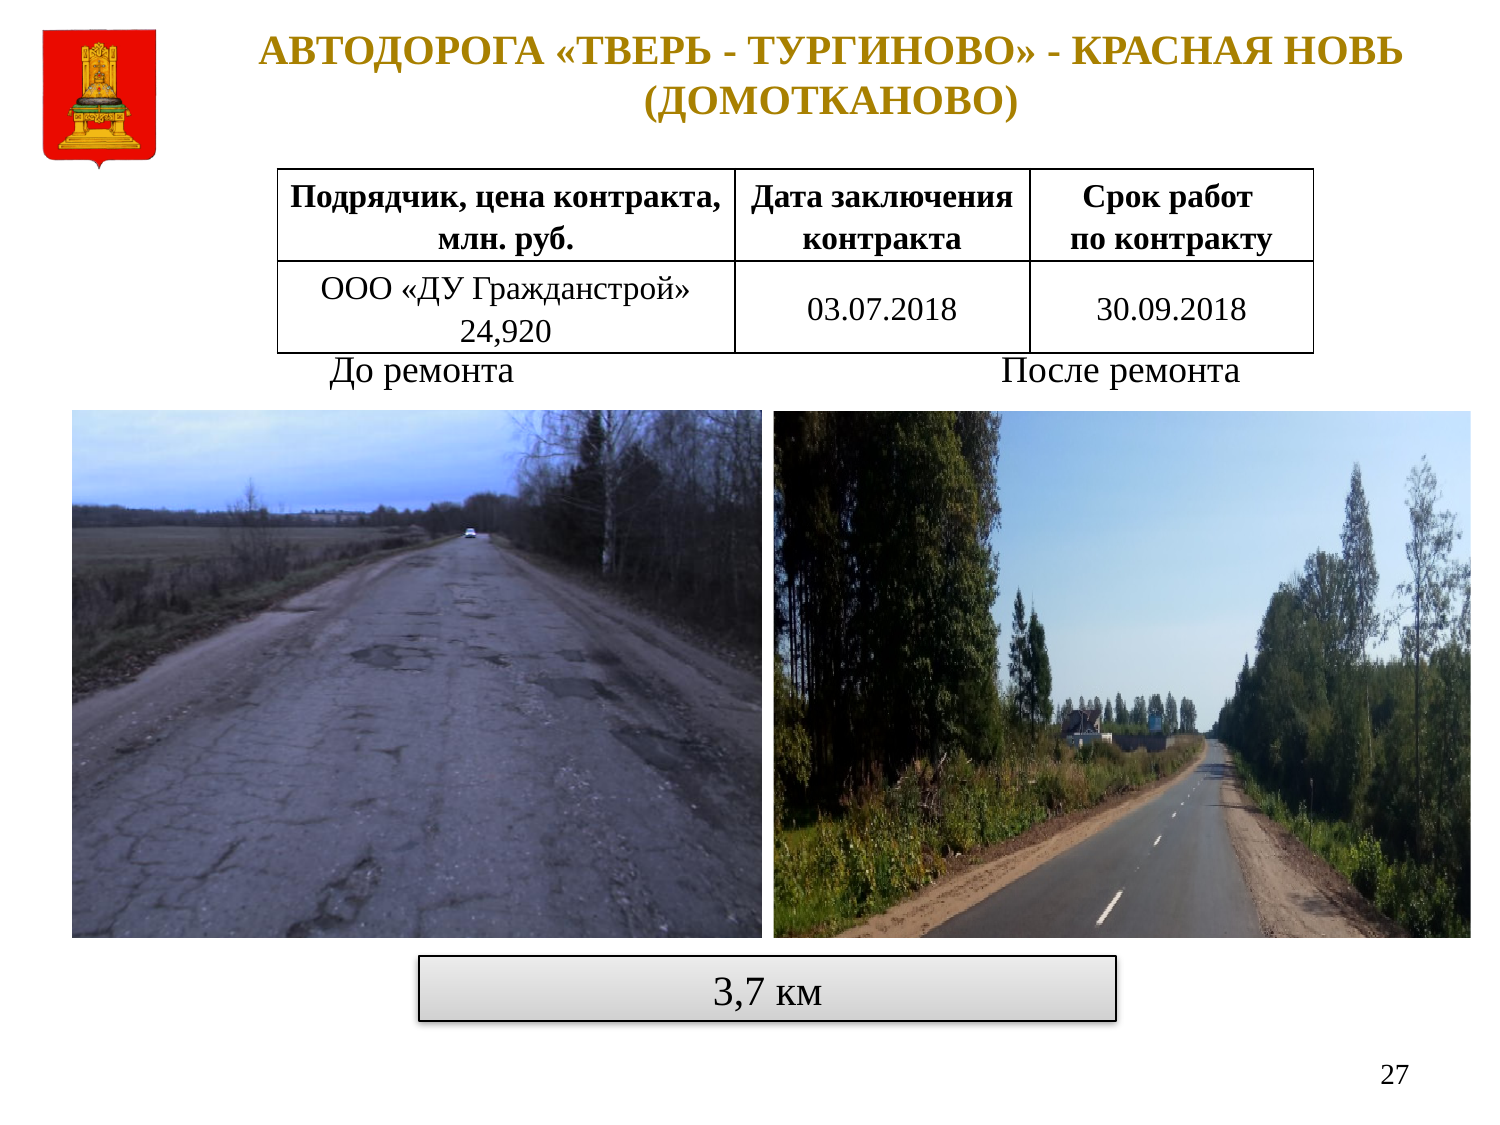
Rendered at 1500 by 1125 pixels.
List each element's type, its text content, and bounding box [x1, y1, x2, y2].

text_box АВТОДОРОГА «ТВЕРЬ - ТУРГИНОВО» - КРАСНАЯ НОВЬ (ДОМОТКАНОВО) [180, 15, 1483, 122]
table_header Срок работ по контракту [1031, 170, 1313, 260]
text_box После ремонта [986, 354, 1268, 409]
table_header Дата заключения контракта [736, 170, 1029, 260]
table_cell ООО «ДУ Гражданстрой» 24,920 [278, 262, 734, 352]
picture [71, 409, 763, 938]
table_cell 03.07.2018 [736, 262, 1029, 352]
picture [39, 21, 165, 177]
text_box До ремонта [314, 354, 561, 408]
picture [773, 411, 1471, 938]
slide_number 27 [1074, 1042, 1425, 1103]
table_cell 30.09.2018 [1031, 262, 1313, 352]
table_header Подрядчик, цена контракта, млн. руб. [278, 170, 734, 260]
text_box 3,7 км [418, 955, 1117, 1022]
